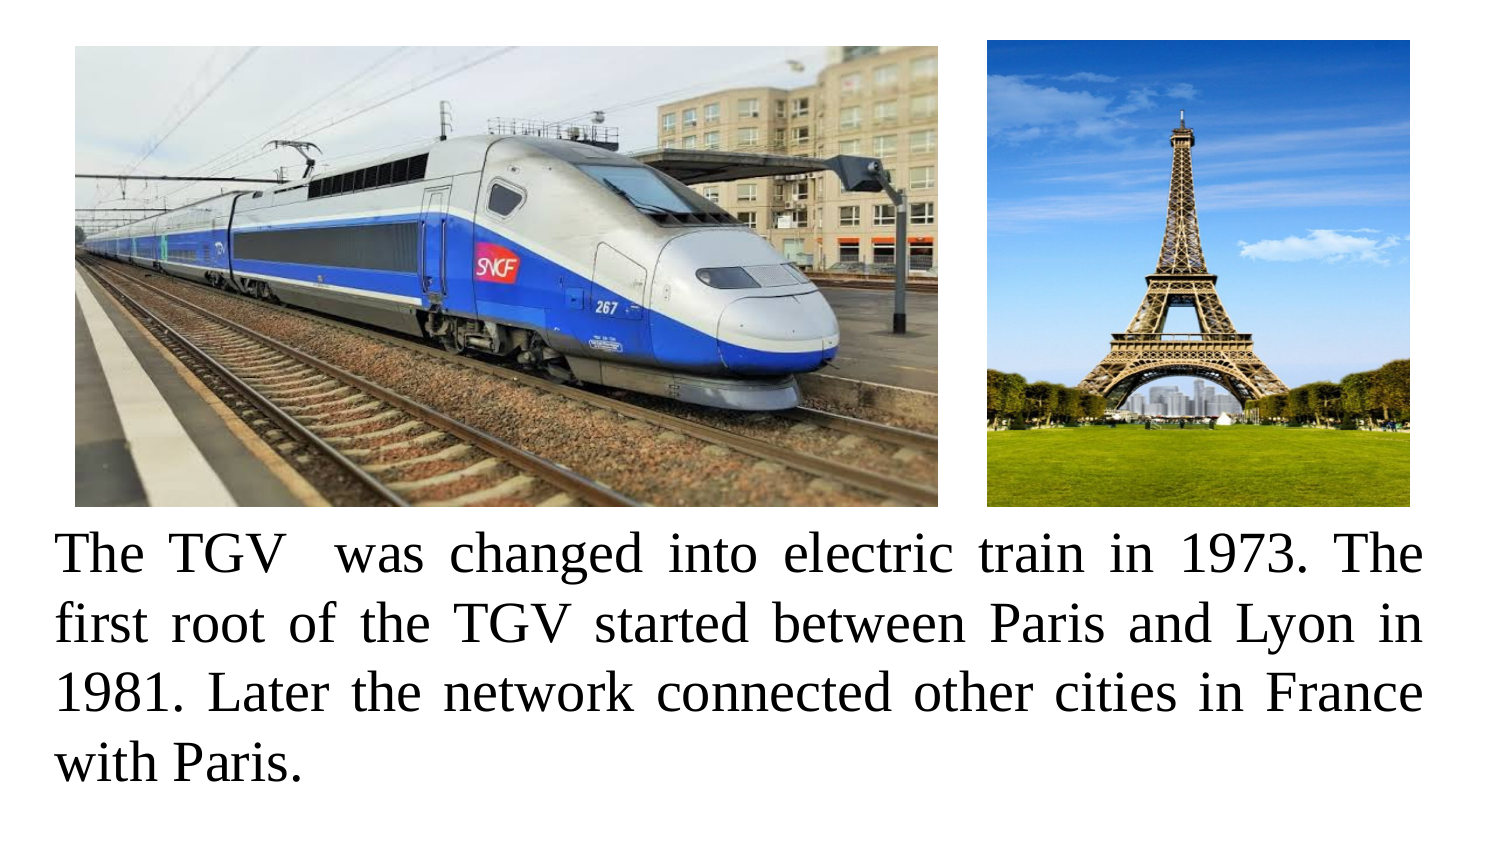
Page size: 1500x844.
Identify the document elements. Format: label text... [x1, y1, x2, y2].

text_box The TGV was changed into electric train in 1973. The first root of the TGV started between Paris and Lyon in 1981. Later the network connected other cities in France with Paris. [39, 506, 1440, 801]
picture [74, 46, 938, 507]
picture [987, 40, 1410, 507]
